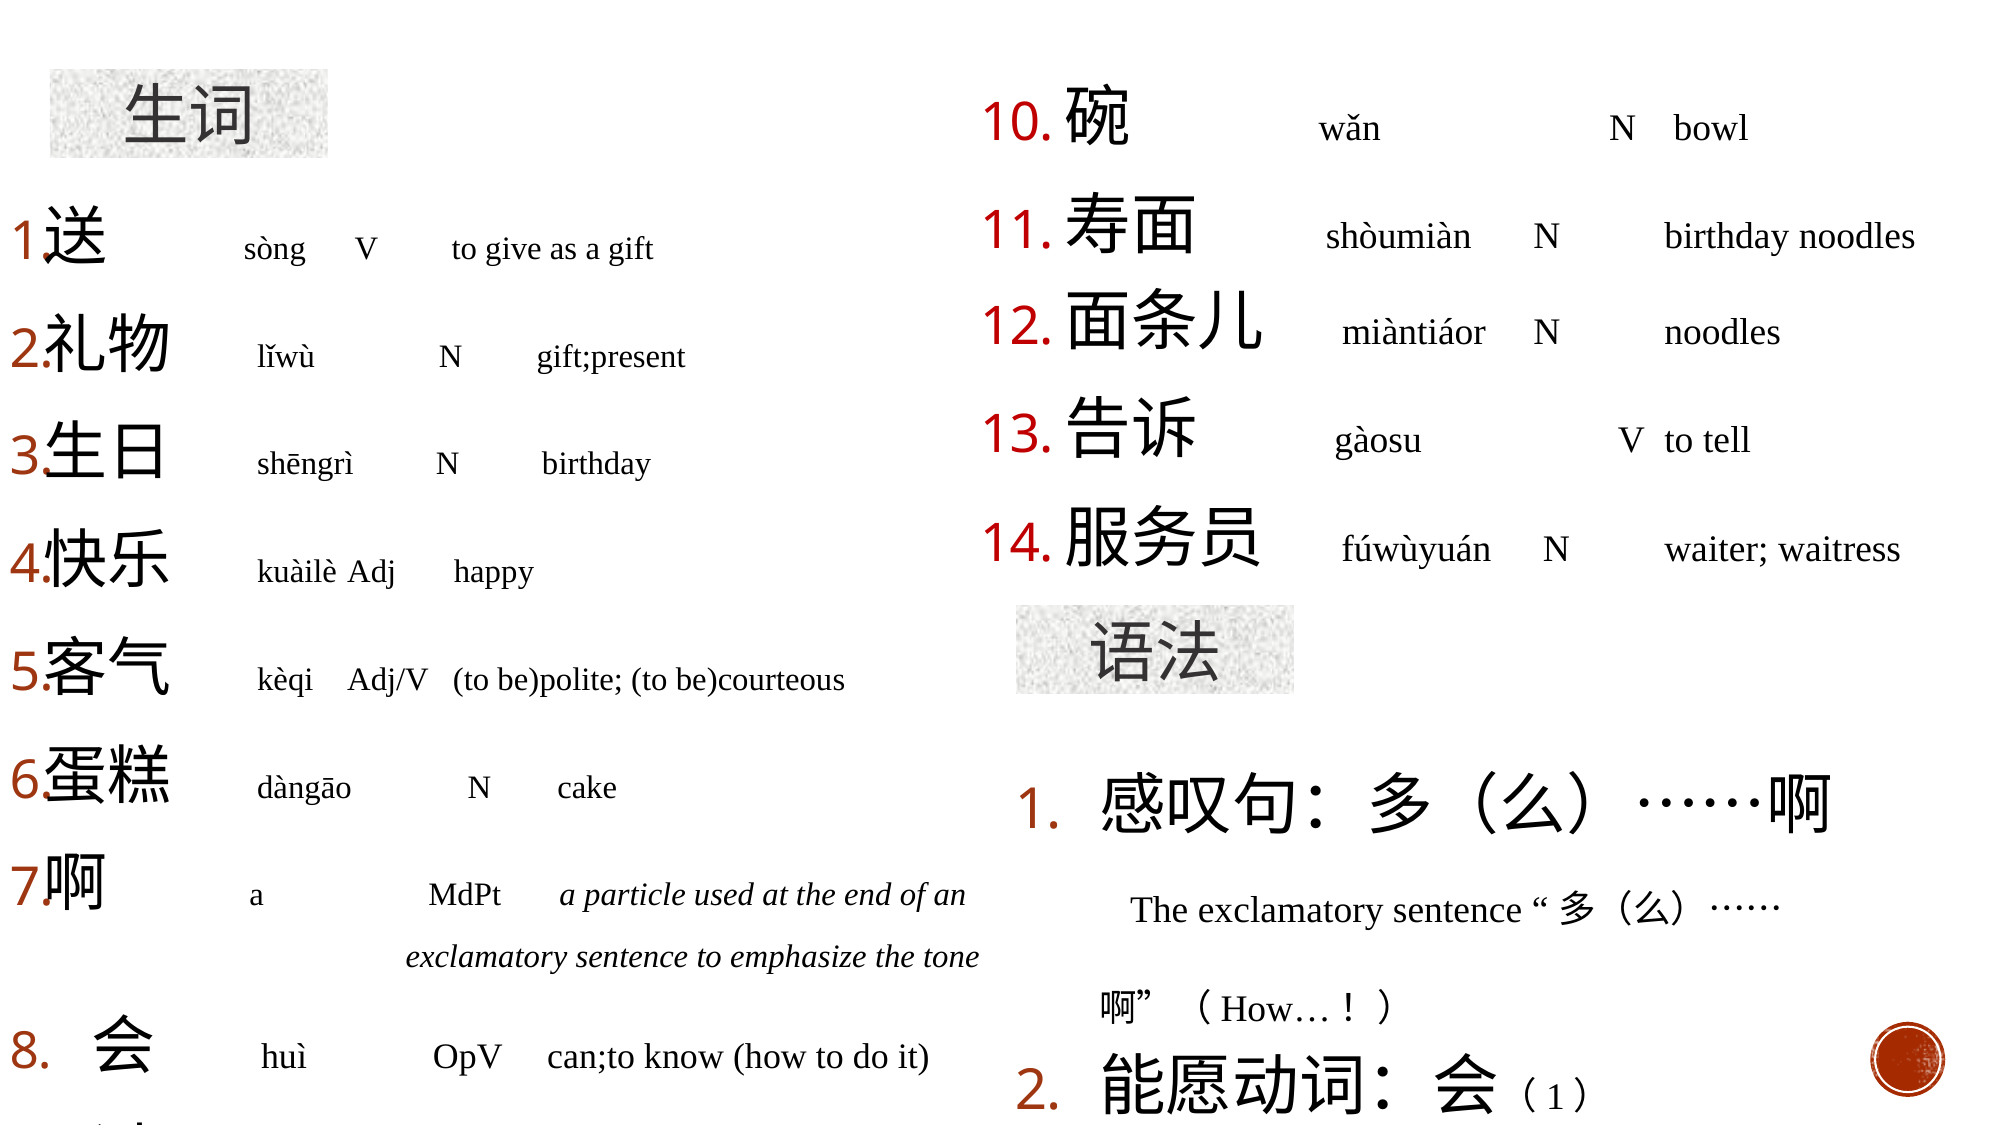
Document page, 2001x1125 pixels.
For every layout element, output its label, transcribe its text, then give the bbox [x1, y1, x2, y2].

text_box 感叹句：多（么）……啊 The exclamatory sentence “多（么）……啊”（How…！） 能愿动词：会（1） The optative verb“会” （1） [999, 740, 2000, 1125]
text_box 碗 wǎn N bowl 寿面 shòumiàn N birthday noodles 面条儿 miàntiáor N noodles 告诉 gàosu V to tell 服务员 fúwùyuán N waiter; waitress [965, 50, 2000, 583]
text_box 生词 [49, 68, 329, 158]
list 送 sòng V to give as a gift 礼物 lǐwù N gift;present 生日 shēngrì N birthday 快乐 kuàilè Adj happy 客气 kèqi Adj/V (to be)polite; (to be)courteous 蛋糕 dàngāo N cake 啊 a MdPt a particle used at the end of an exclamatory sentence to emphasize the tone 会 huì OpV can;to know (how to do it) 过 guò V to celebrate; to spend (time) [0, 157, 1017, 1125]
text_box 语法 [1015, 605, 1295, 695]
